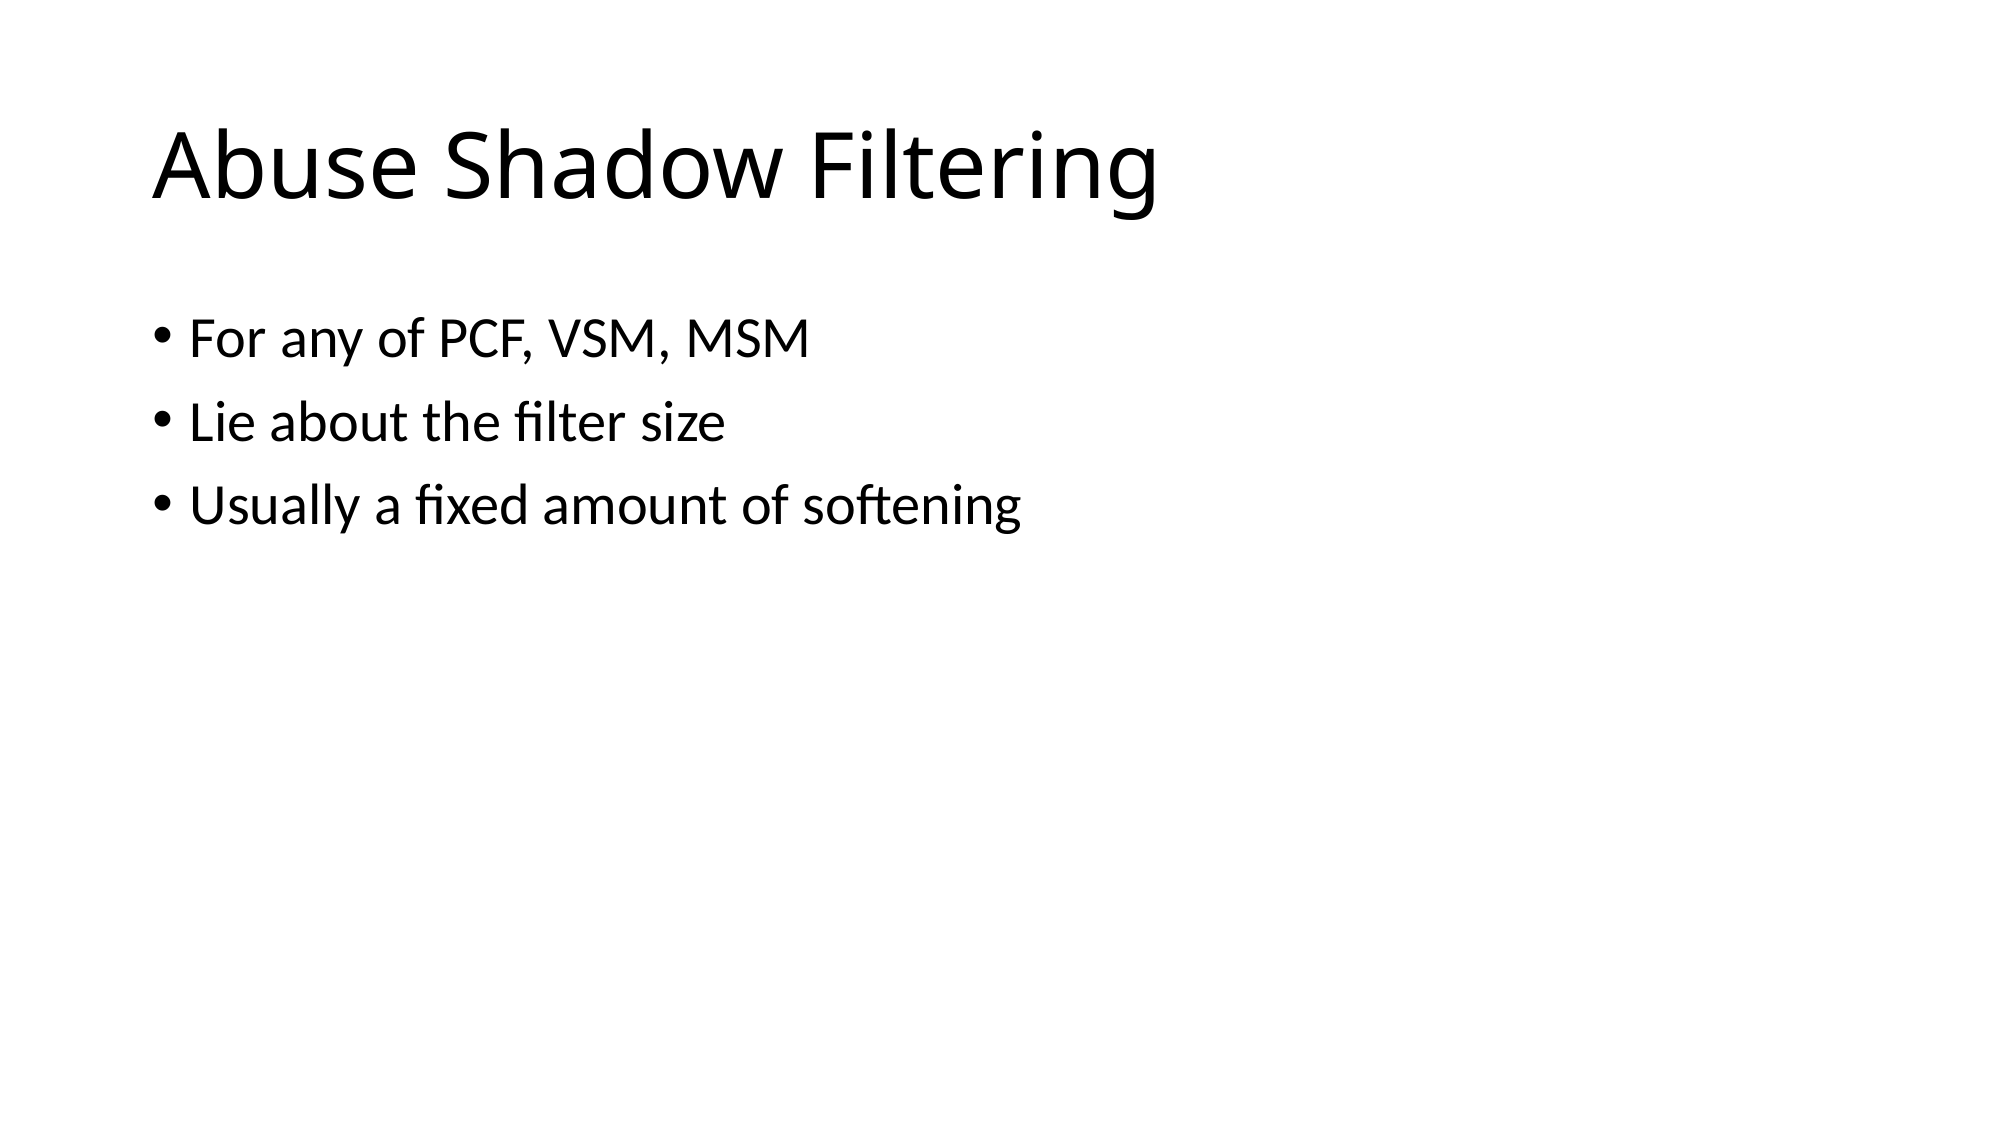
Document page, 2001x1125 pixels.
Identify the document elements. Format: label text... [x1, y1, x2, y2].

list For any of PCF, VSM, MSM Lie about the filter size Usually a fixed amount of softening [137, 299, 1863, 1014]
title Abuse Shadow Filtering [137, 59, 1863, 278]
